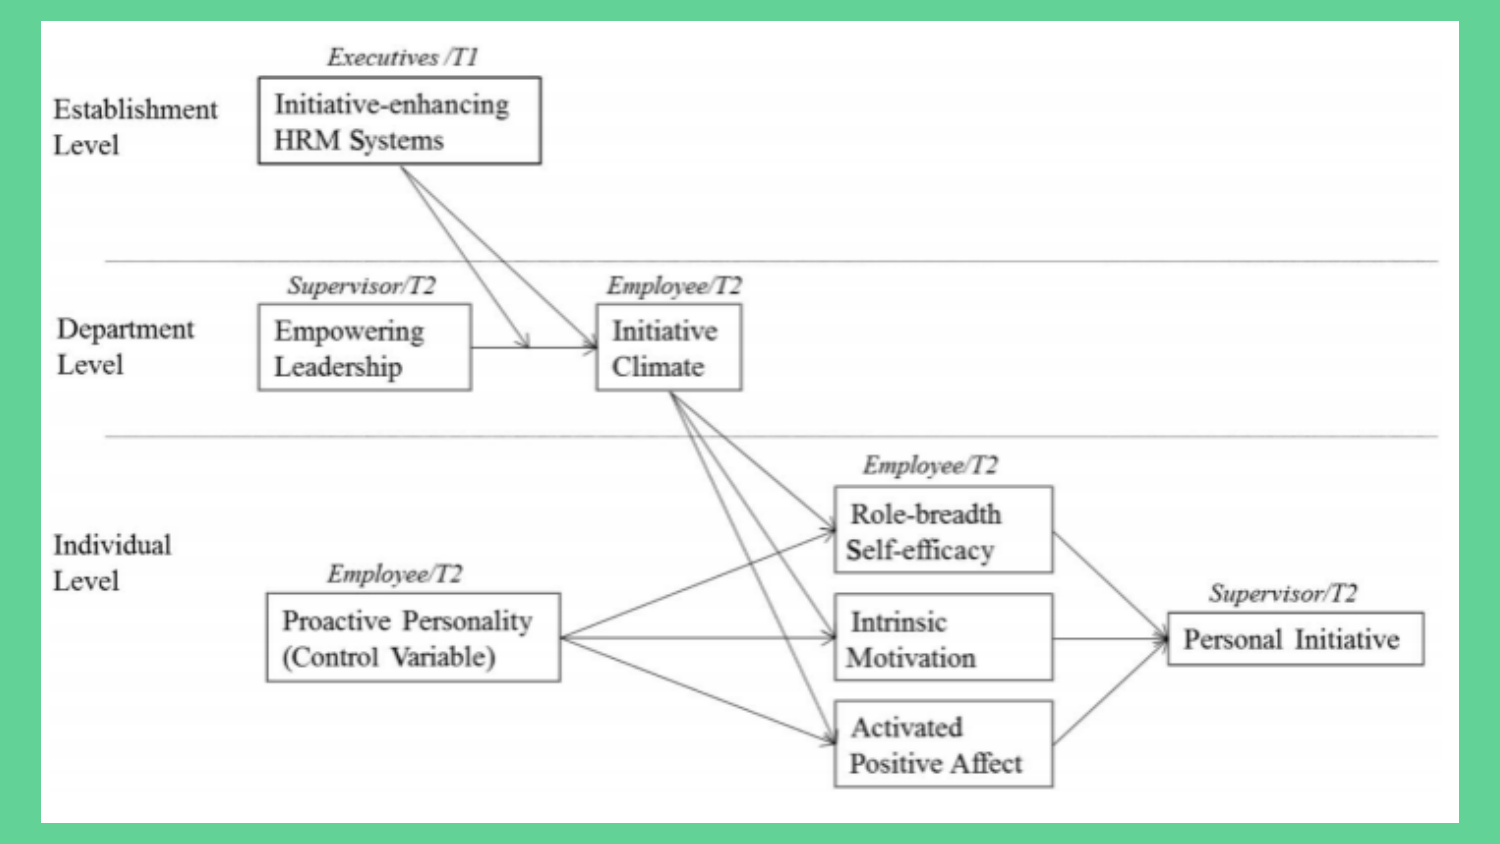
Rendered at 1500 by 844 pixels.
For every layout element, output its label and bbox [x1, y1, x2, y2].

picture [41, 20, 1459, 823]
